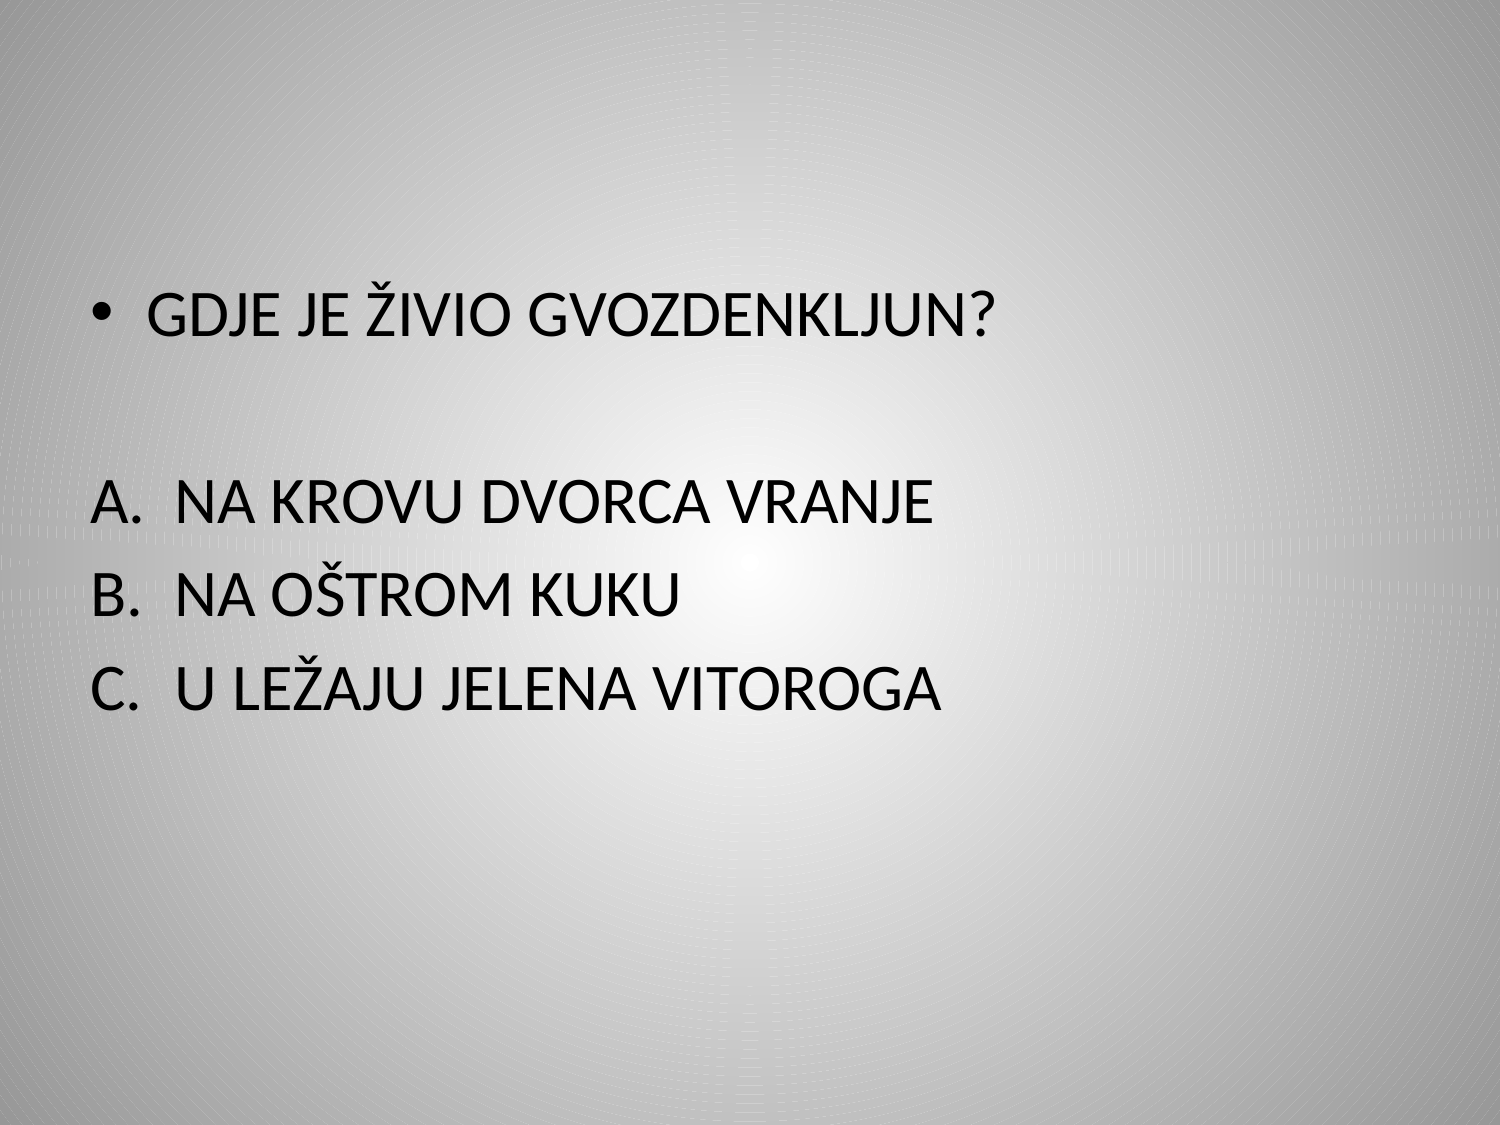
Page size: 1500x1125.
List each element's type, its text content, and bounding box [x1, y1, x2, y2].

list GDJE JE ŽIVIO GVOZDENKLJUN? NA KROVU DVORCA VRANJE NA OŠTROM KUKU U LEŽAJU JELENA VITOROGA [75, 262, 1425, 1005]
